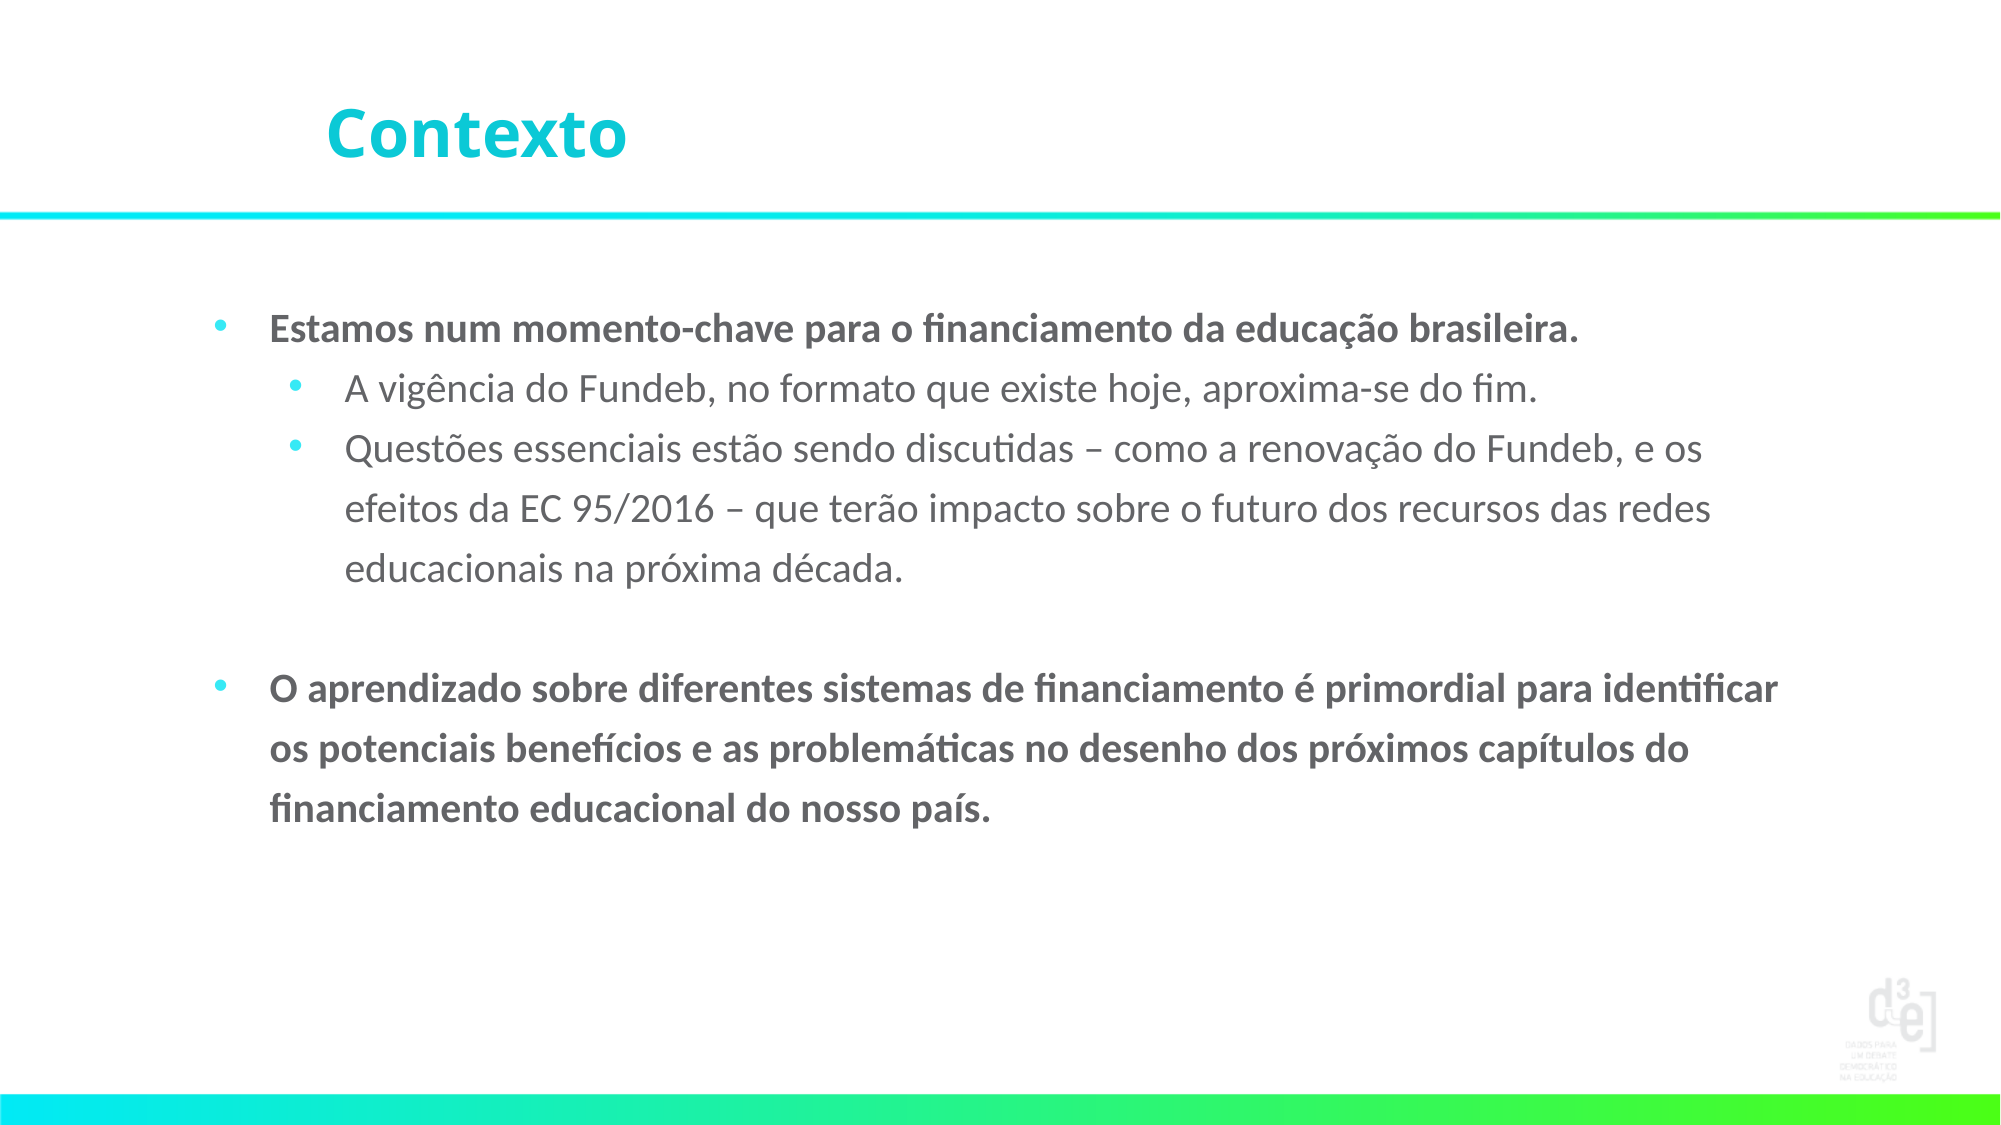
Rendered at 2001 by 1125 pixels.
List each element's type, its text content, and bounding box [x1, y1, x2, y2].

title Contexto [325, 69, 1700, 171]
text_box Estamos num momento-chave para o financiamento da educação brasileira. A vigência do Fundeb, no formato que existe hoje, aproxima-se do fim. Questões essenciais estão sendo discutidas – como a renovação do Fundeb, e os efeitos da EC 95/2016 – que terão impacto sobre o futuro dos recursos das redes educacionais na próxima década. O aprendizado sobre diferentes sistemas de financiamento é primordial para identificar os potenciais benefícios e as problemáticas no desenho dos próximos capítulos do financiamento educacional do nosso país. [198, 282, 1825, 838]
picture [0, 0, 2001, 1125]
